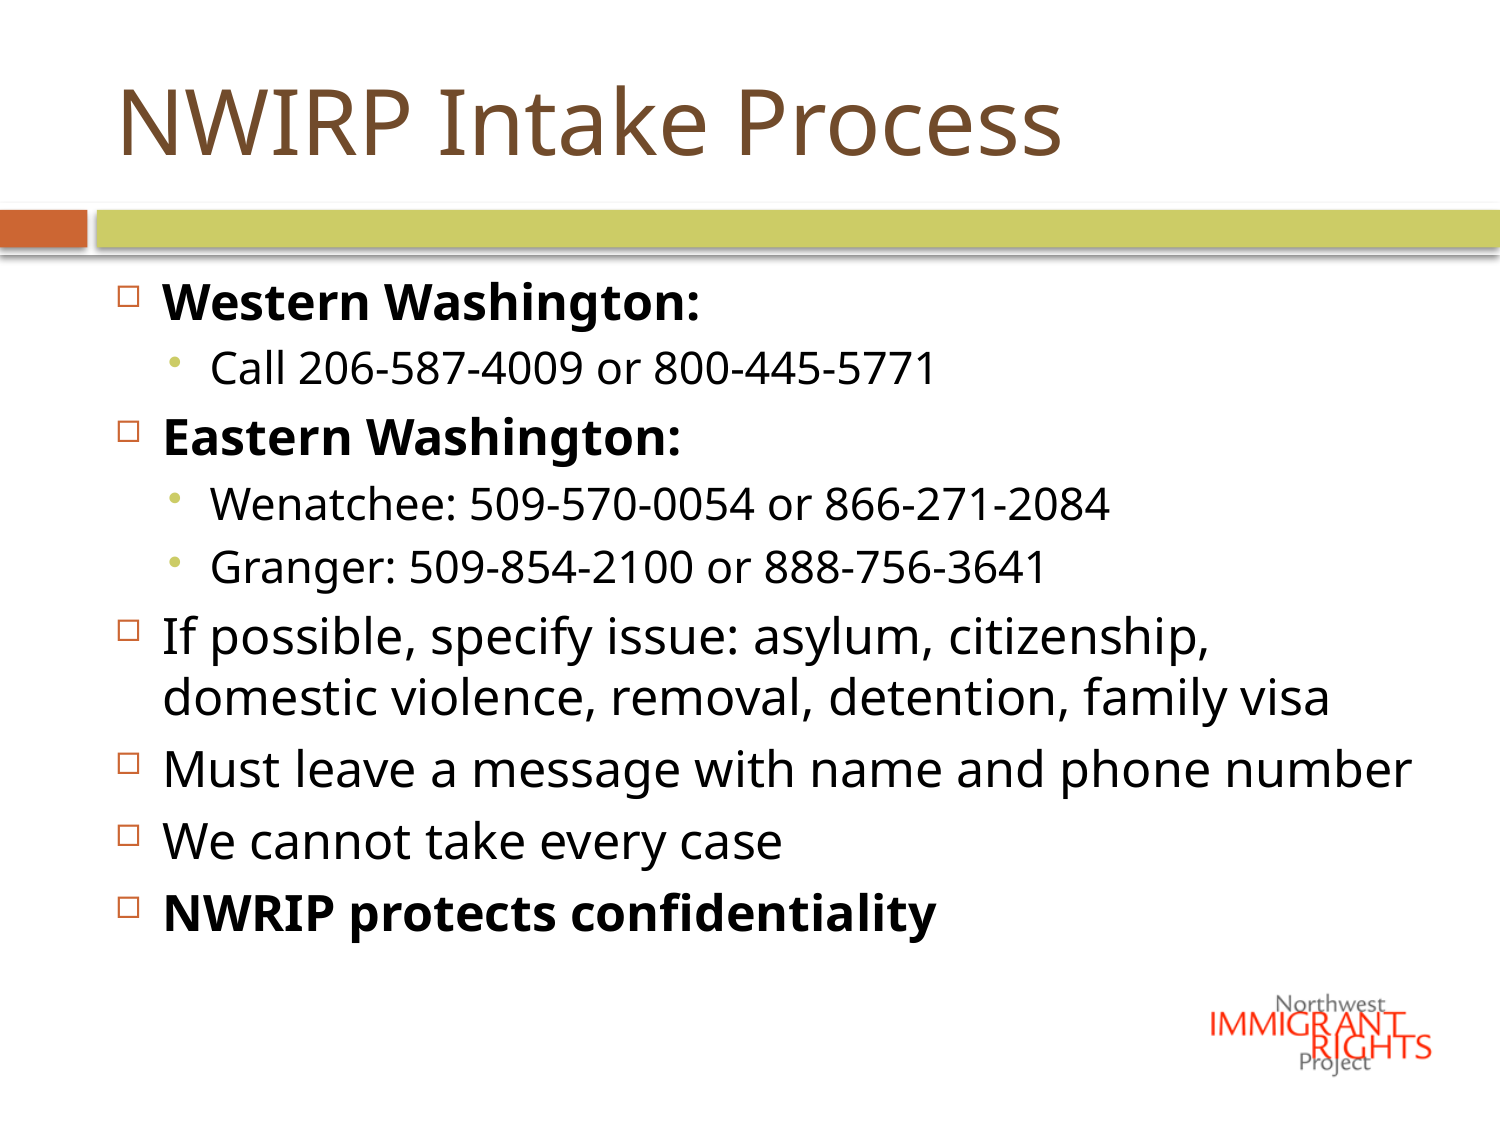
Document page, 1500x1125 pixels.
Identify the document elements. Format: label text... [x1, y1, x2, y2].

list Western Washington: Call 206-587-4009 or 800-445-5771 Eastern Washington: Wenatchee: 509-570-0054 or 866-271-2084 Granger: 509-854-2100 or 888-756-3641 If possible, specify issue: asylum, citizenship, domestic violence, removal, detention, family visa Must leave a message with name and phone number We cannot take every case NWRIP protects confidentiality [100, 262, 1439, 1001]
title NWIRP Intake Process [100, 37, 1439, 201]
picture [1189, 974, 1439, 1093]
